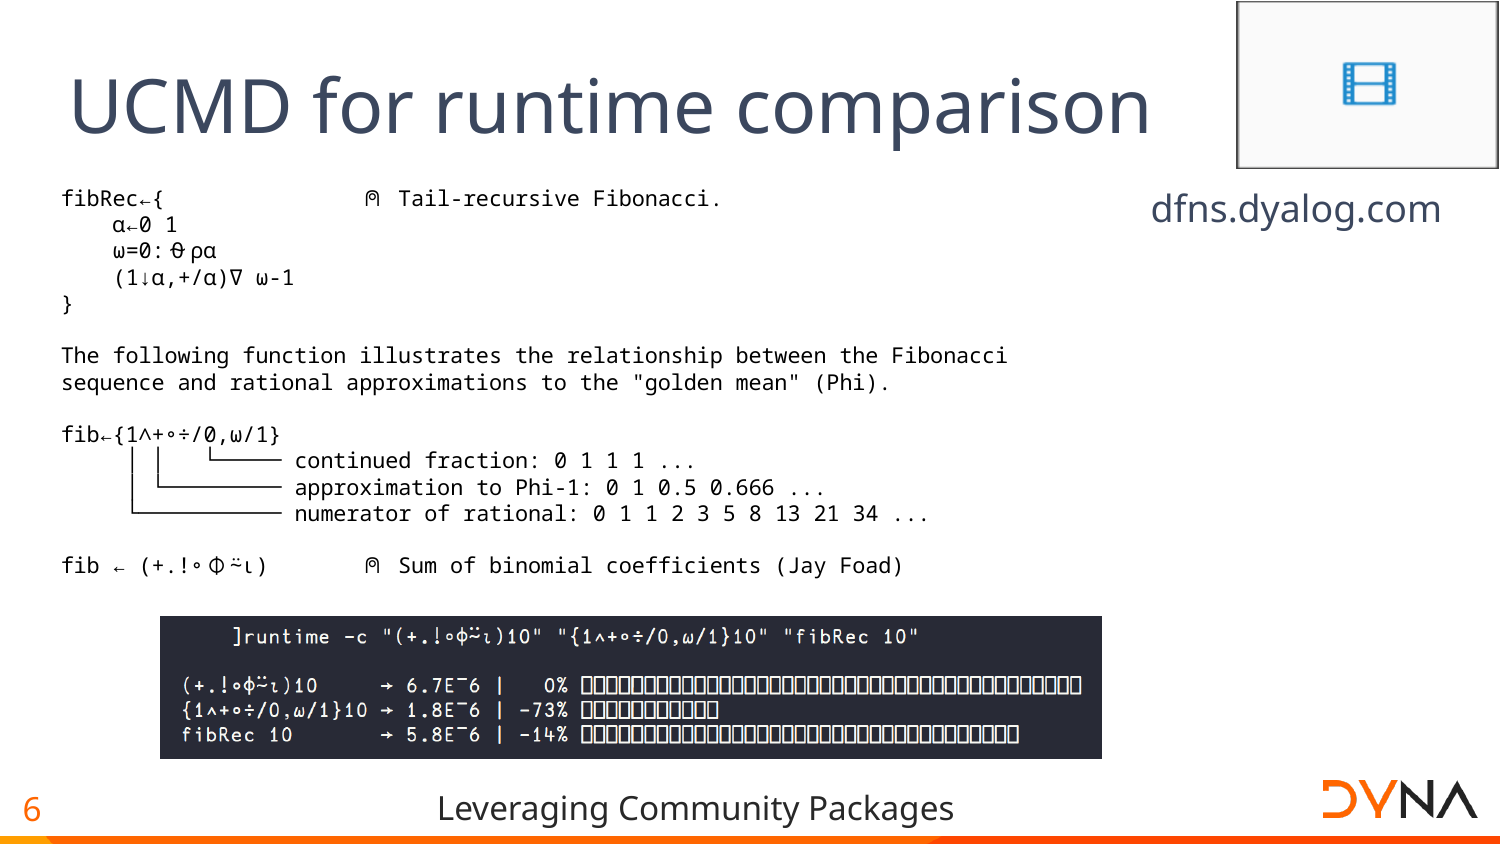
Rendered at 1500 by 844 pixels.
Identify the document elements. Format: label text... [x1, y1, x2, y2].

title UCMD for runtime comparison [53, 43, 1209, 157]
picture [160, 616, 1102, 759]
picture [0, 836, 1500, 844]
picture [1323, 780, 1478, 818]
list fibRec←{ ⍝ Tail-recursive Fibonacci. ⍺←0 1 ⍵=0:⍬⍴⍺ (1↓⍺,+/⍺)∇ ⍵-1 } The following function illustrates the relationship between the Fibonacci sequence and rational approximations to the "golden mean" (Phi). fib←{1∧+∘÷/0,⍵/1} │ │ └───── continued fraction: 0 1 1 1 ... │ └───────── approximation to Phi-1: 0 1 0.5 0.666 ... └─────────── numerator of rational: 0 1 1 2 3 5 8 13 21 34 ... fib ← (+.!∘⌽⍨⍳) ⍝ Sum of binomial coefficients (Jay Foad) [45, 136, 1093, 627]
list dfns.dyalog.com [1135, 177, 1485, 710]
